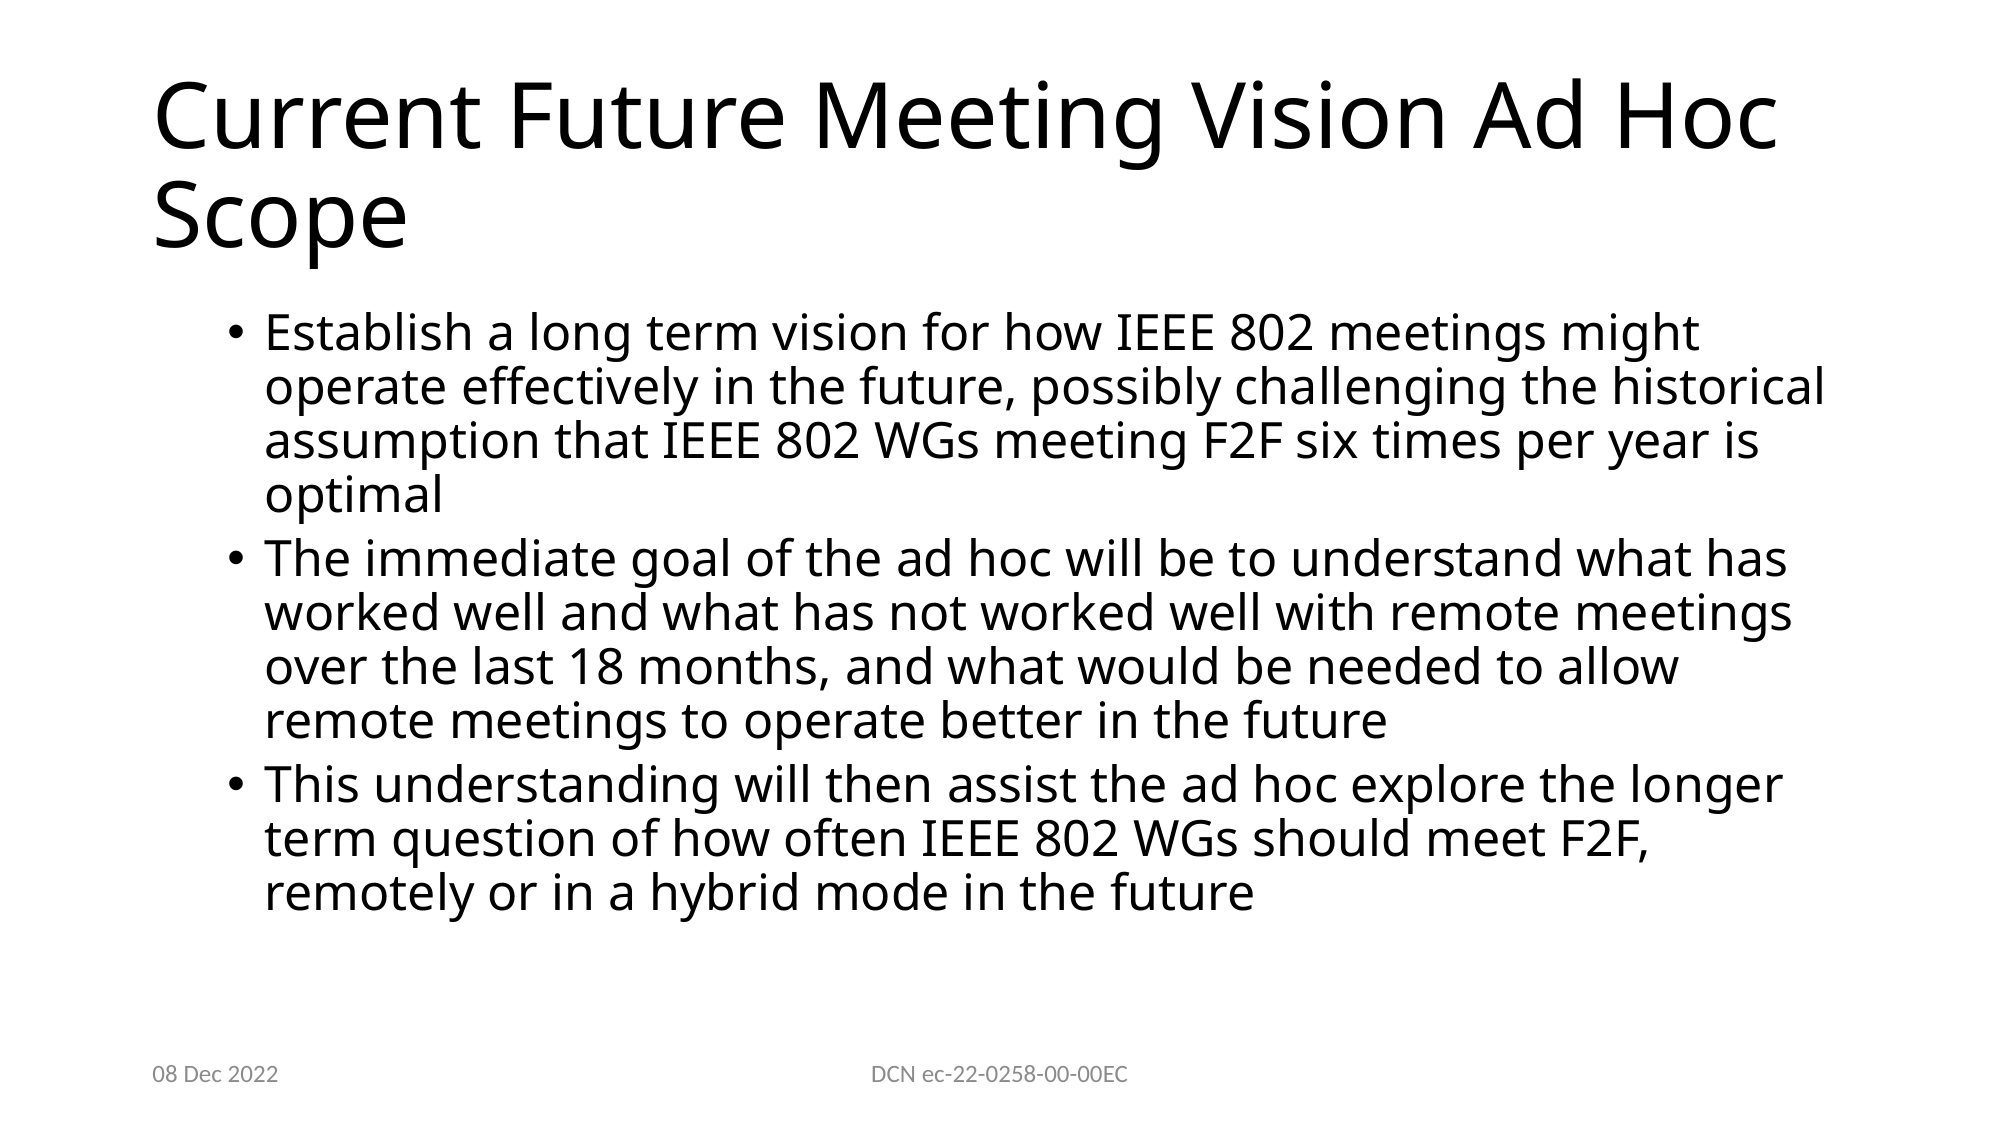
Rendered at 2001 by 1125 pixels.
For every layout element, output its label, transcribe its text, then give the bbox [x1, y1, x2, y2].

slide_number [137, 1042, 588, 1103]
list Establish a long term vision for how IEEE 802 meetings might operate effectively in the future, possibly challenging the historical assumption that IEEE 802 WGs meeting F2F six times per year is optimal The immediate goal of the ad hoc will be to understand what has worked well and what has not worked well with remote meetings over the last 18 months, and what would be needed to allow remote meetings to operate better in the future This understanding will then assist the ad hoc explore the longer term question of how often IEEE 802 WGs should meet F2F, remotely or in a hybrid mode in the future [137, 299, 1863, 1014]
title Current Future Meeting Vision Ad Hoc Scope [137, 59, 1863, 278]
footer DCN ec-22-0258-00-00EC [662, 1042, 1338, 1103]
